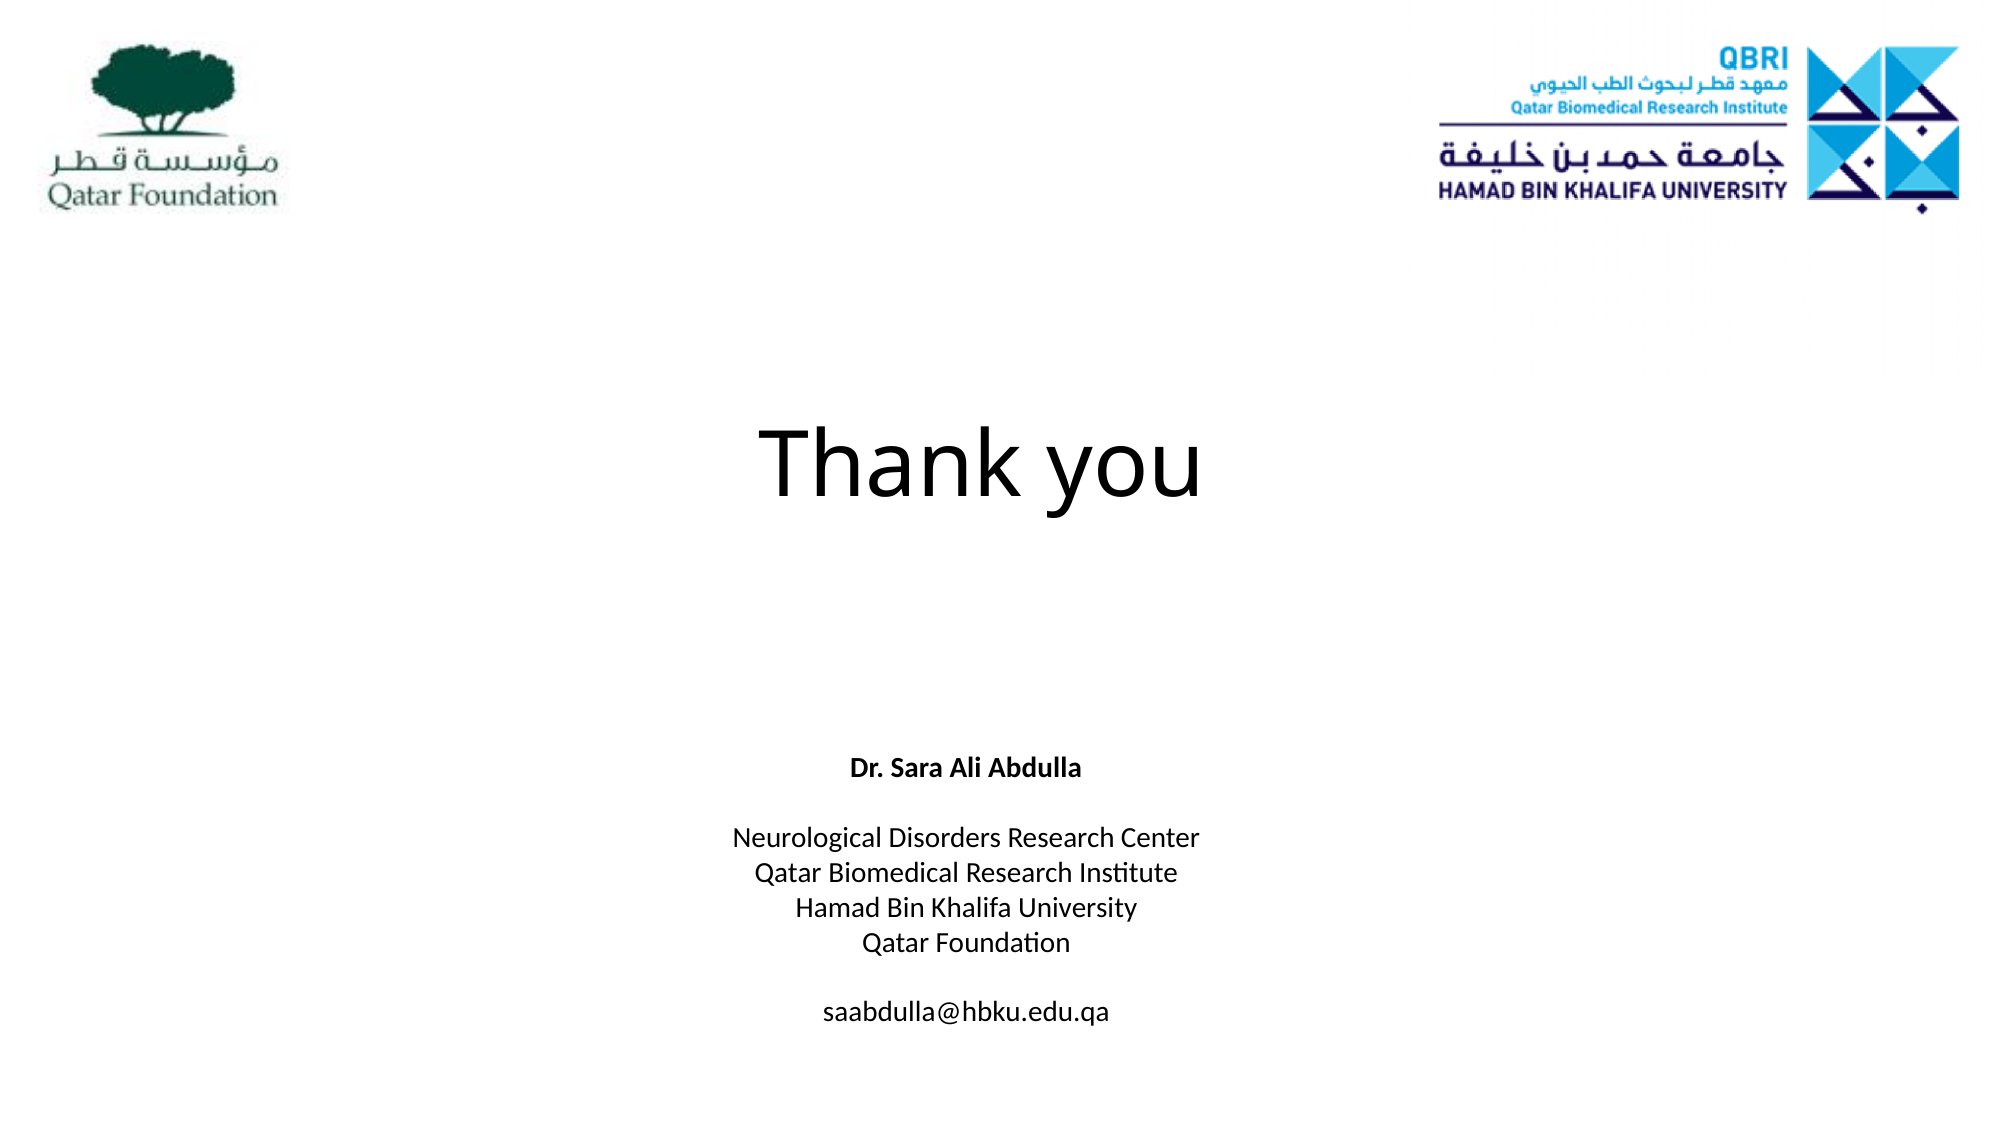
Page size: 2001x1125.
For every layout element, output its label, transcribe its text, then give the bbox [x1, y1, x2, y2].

picture [7, 41, 321, 214]
picture [1394, 0, 2000, 376]
title Thank you [0, 259, 1983, 524]
text_box Dr. Sara Ali Abdulla Neurological Disorders Research Center Qatar Biomedical Research Institute Hamad Bin Khalifa University Qatar Foundation saabdulla@hbku.edu.qa [717, 740, 1216, 1036]
